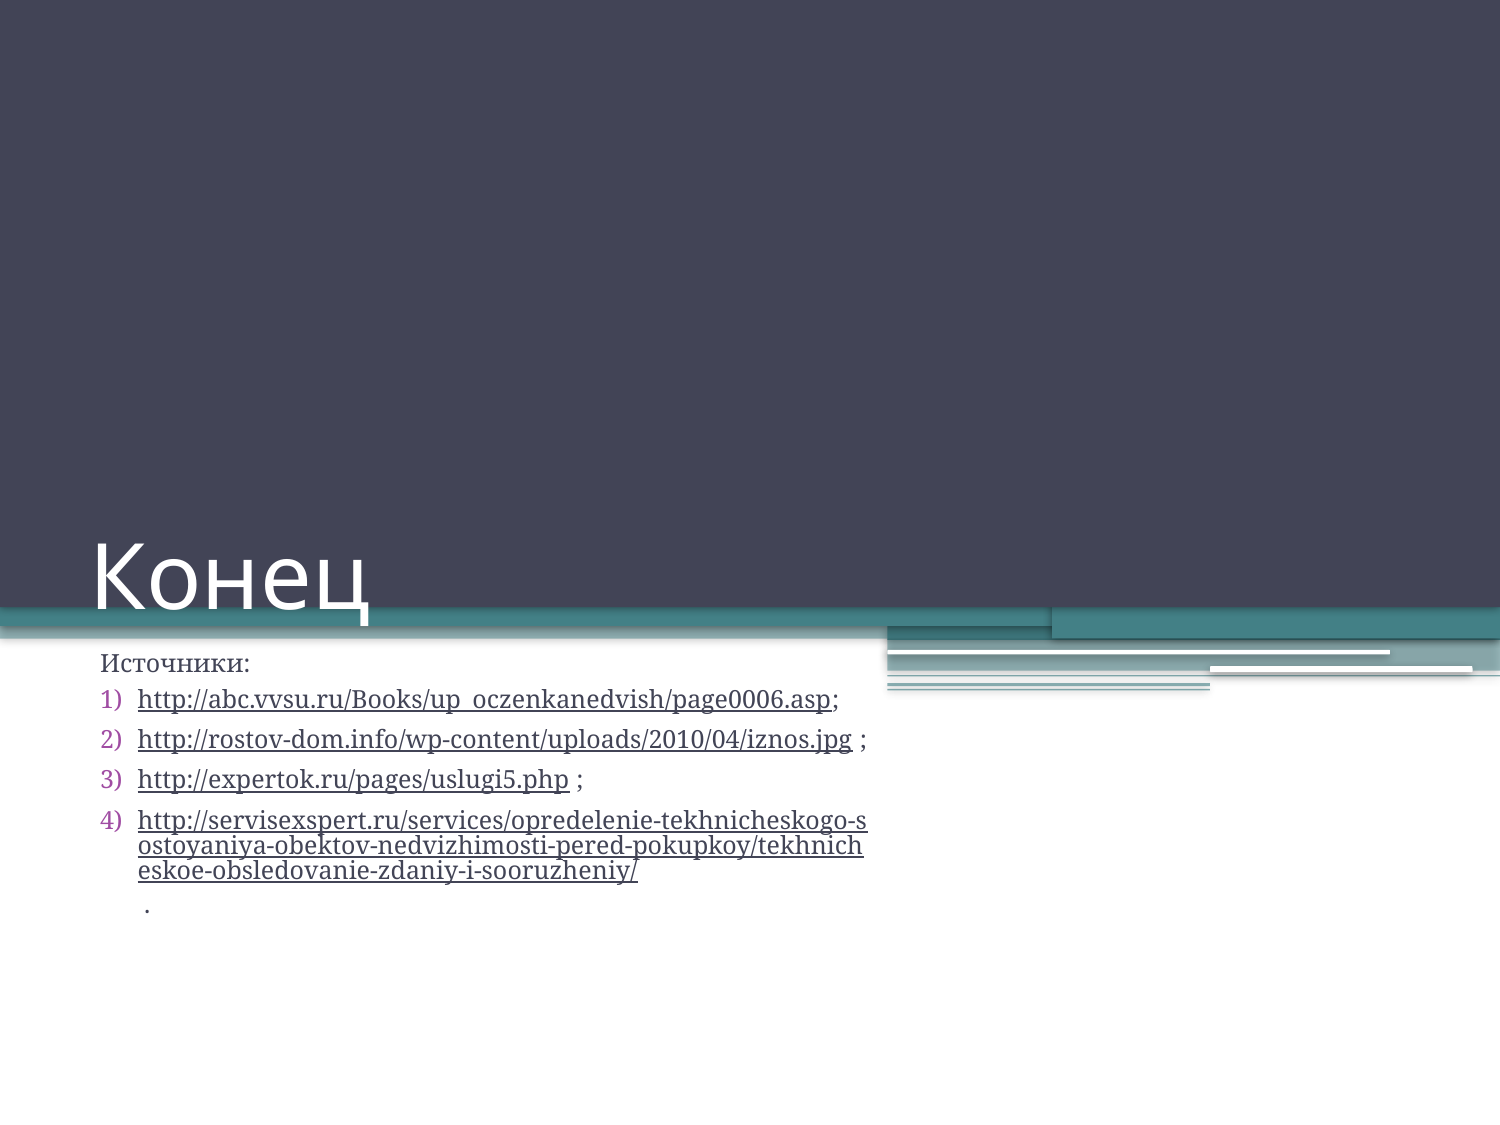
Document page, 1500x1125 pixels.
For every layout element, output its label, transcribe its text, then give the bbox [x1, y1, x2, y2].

subtitle Источники: http://abc.vvsu.ru/Books/up_oczenkanedvish/page0006.asp; http://rostov-dom.info/wp-content/uploads/2010/04/iznos.jpg ; http://expertok.ru/pages/uslugi5.php ; http://servisexspert.ru/services/opredelenie-tekhnicheskogo-sostoyaniya-obektov-nedvizhimosti-pered-pokupkoy/tekhnicheskoe-obsledovanie-zdaniy-i-sooruzheniy/ . [75, 639, 888, 928]
title Конец [75, 394, 1463, 636]
